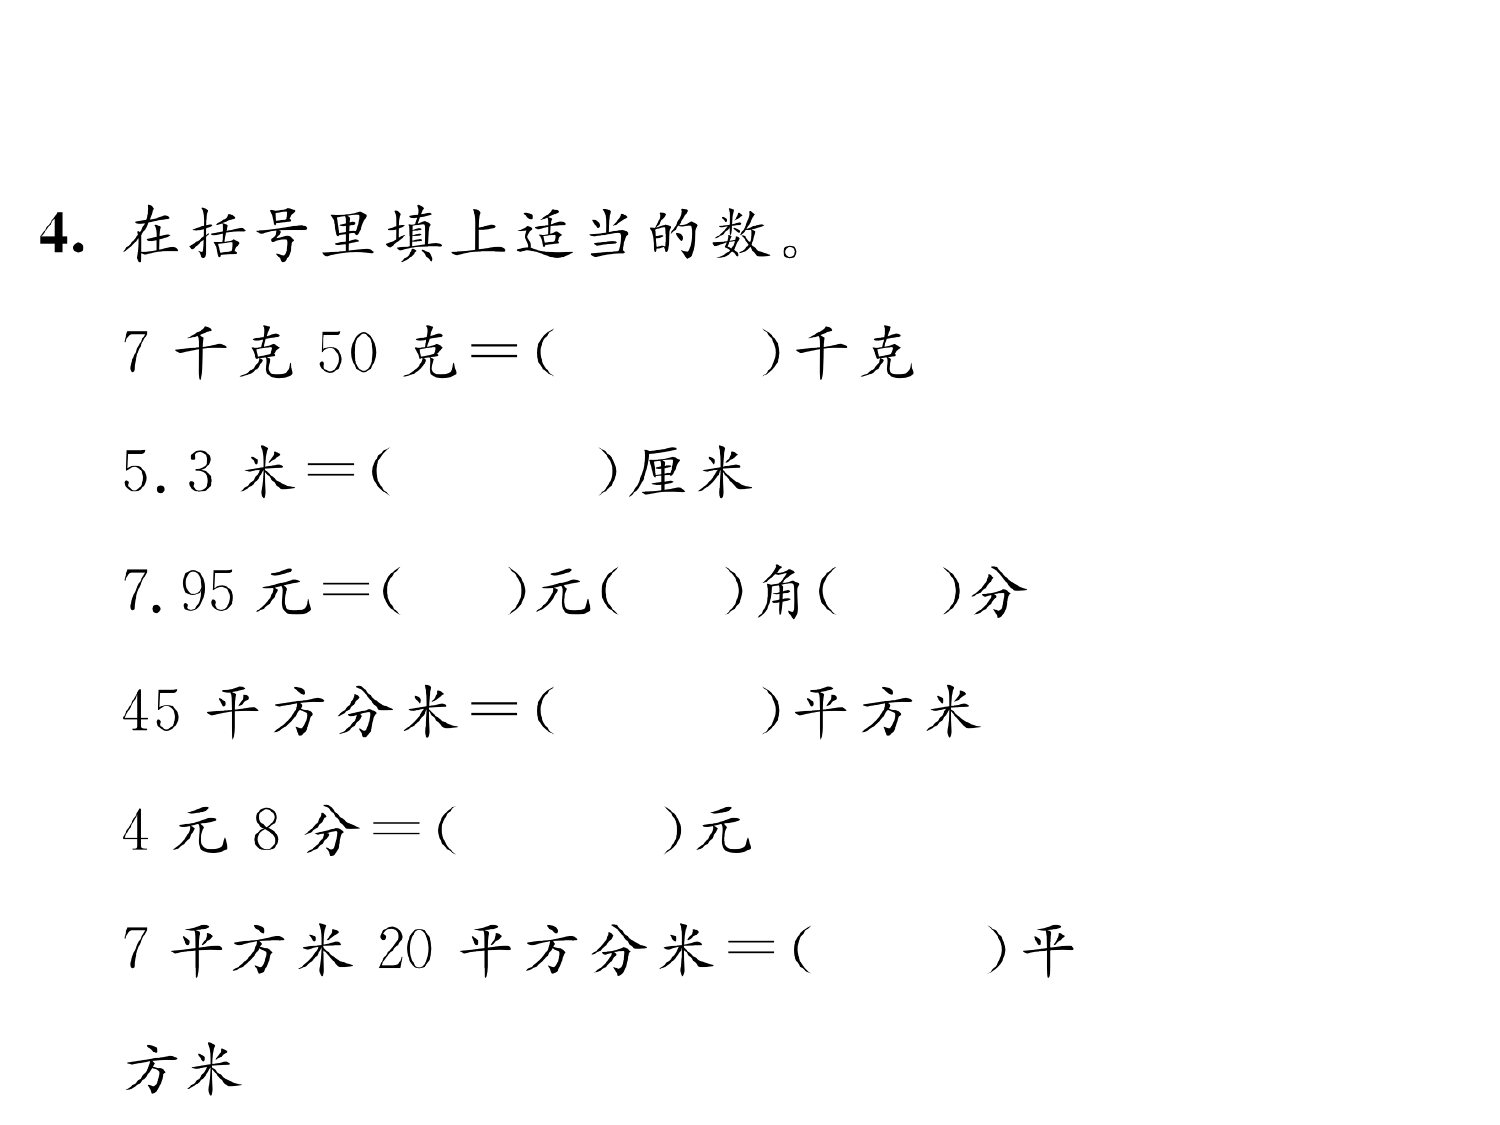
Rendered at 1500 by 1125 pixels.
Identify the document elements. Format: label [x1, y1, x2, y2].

picture [35, 177, 1180, 1122]
